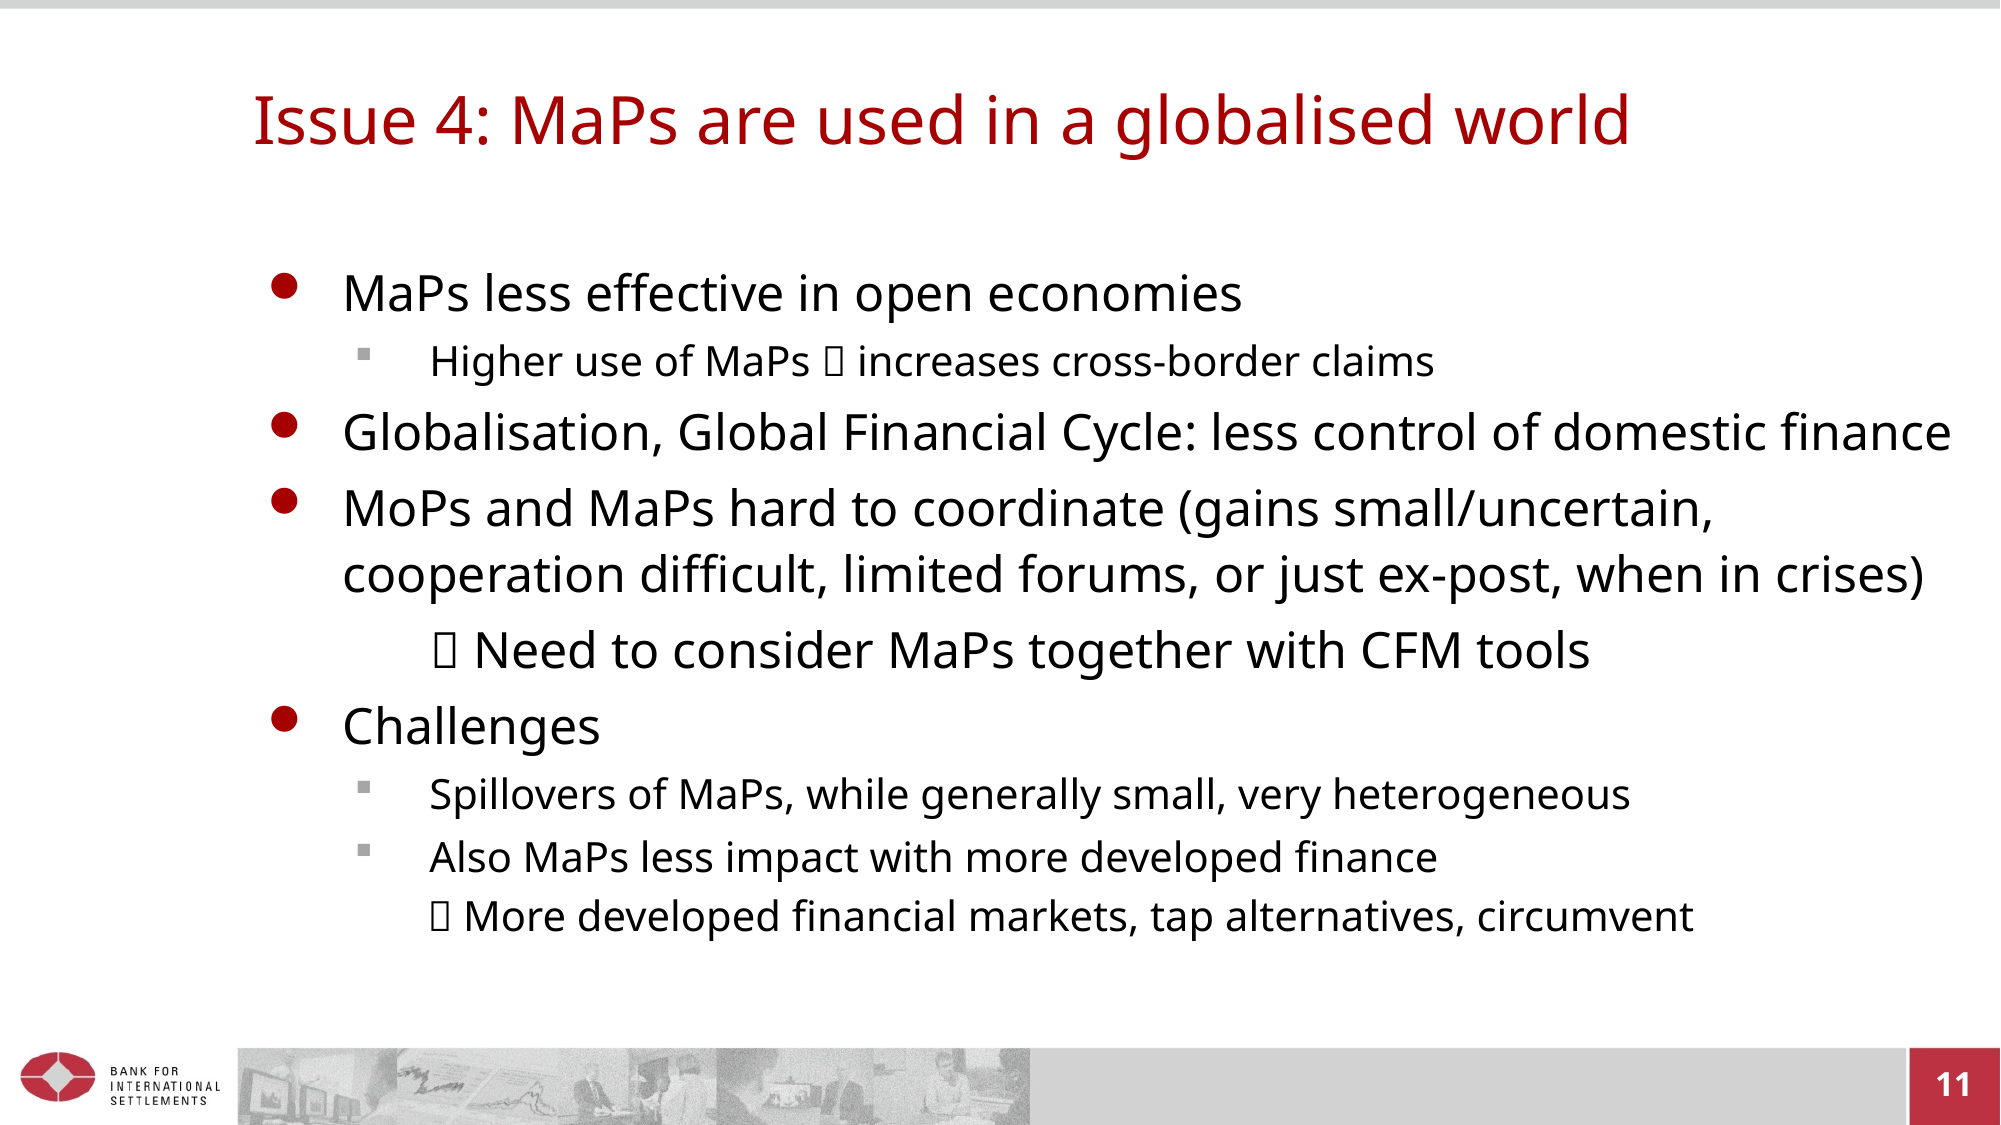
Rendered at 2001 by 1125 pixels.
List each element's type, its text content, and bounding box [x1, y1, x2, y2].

list MaPs less effective in open economies Higher use of MaPs  increases cross-border claims Globalisation, Global Financial Cycle: less control of domestic finance MoPs and MaPs hard to coordinate (gains small/uncertain, cooperation difficult, limited forums, or just ex-post, when in crises)  Need to consider MaPs together with CFM tools Challenges Spillovers of MaPs, while generally small, very heterogeneous Also MaPs less impact with more developed finance  More developed financial markets, tap alternatives, circumvent [267, 255, 1981, 1012]
picture [0, 1046, 2000, 1125]
slide_number 11 [1892, 1055, 2000, 1109]
title Issue 4: MaPs are used in a globalised world [253, 78, 2000, 155]
